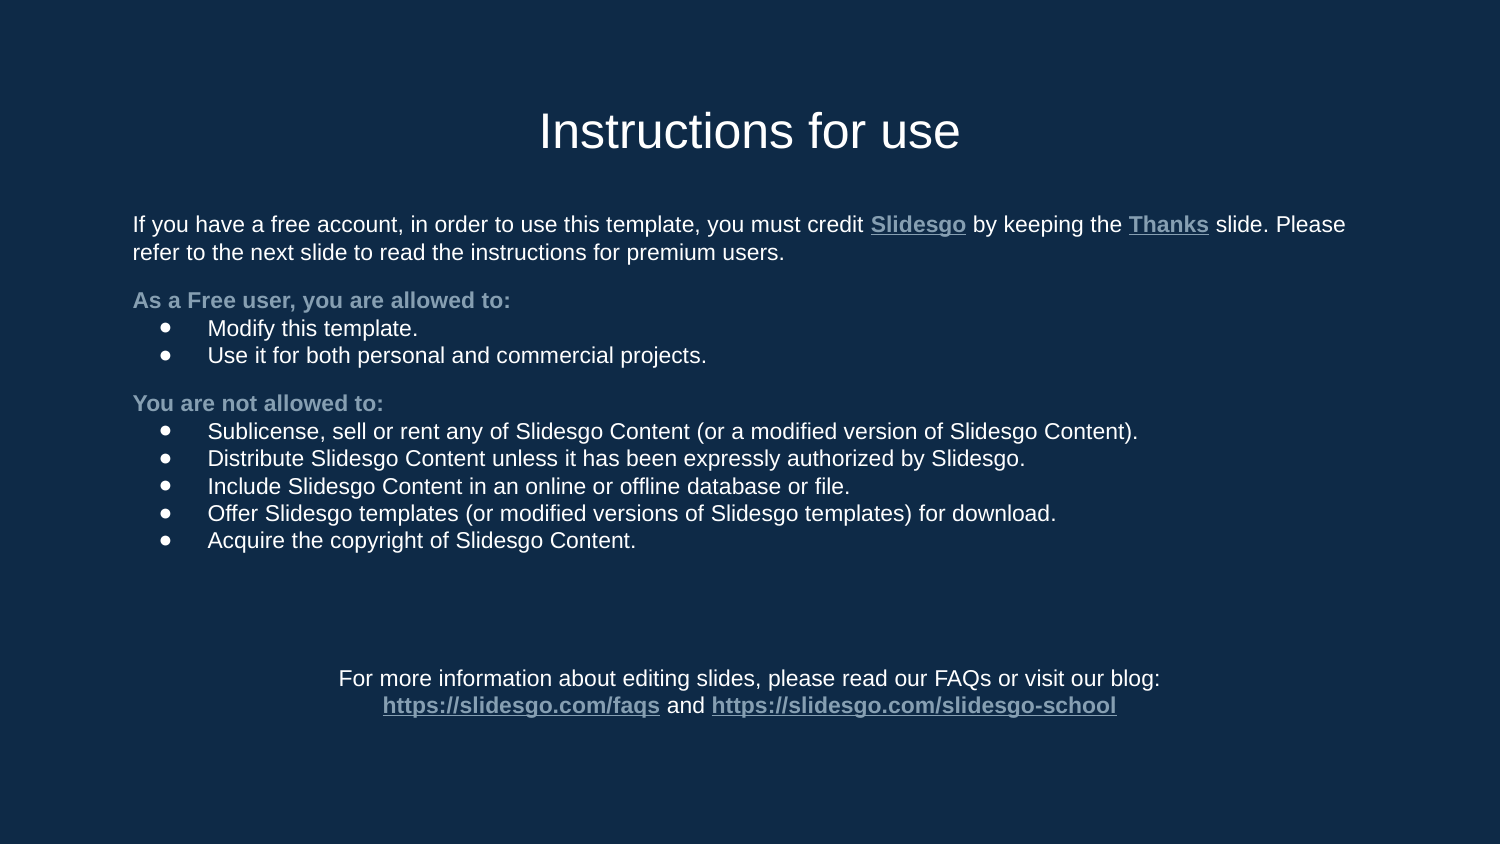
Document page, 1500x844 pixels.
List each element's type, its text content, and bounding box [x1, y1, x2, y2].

text_box If you have a free account, in order to use this template, you must credit Slidesgo by keeping the Thanks slide. Please refer to the next slide to read the instructions for premium users. As a Free user, you are allowed to: Modify this template. Use it for both personal and commercial projects. You are not allowed to: Sublicense, sell or rent any of Slidesgo Content (or a modified version of Slidesgo Content). Distribute Slidesgo Content unless it has been expressly authorized by Slidesgo. Include Slidesgo Content in an online or offline database or file. Offer Slidesgo templates (or modified versions of Slidesgo templates) for download. Acquire the copyright of Slidesgo Content. For more information about editing slides, please read our FAQs or visit our blog: https://slidesgo.com/faqs and https://slidesgo.com/slidesgo-school [117, 194, 1383, 760]
title Instructions for use [117, 83, 1383, 163]
